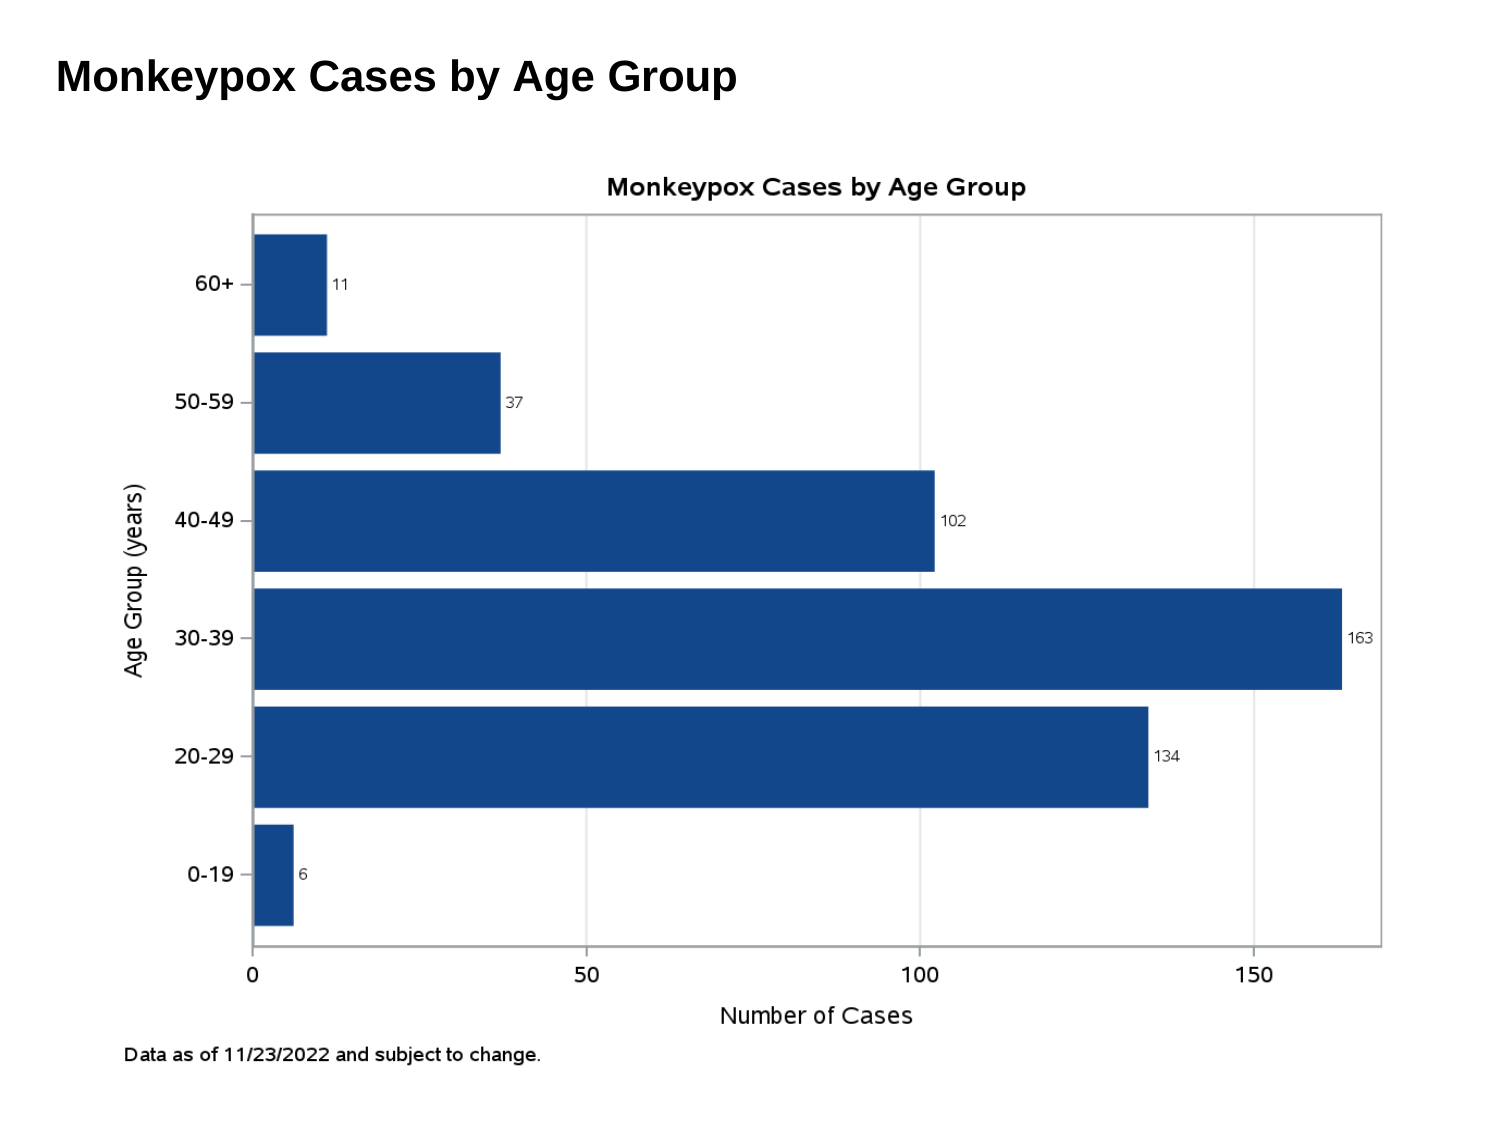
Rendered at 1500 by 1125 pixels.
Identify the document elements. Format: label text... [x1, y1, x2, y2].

picture [97, 151, 1403, 1085]
title Monkeypox Cases by Age Group [53, 44, 821, 236]
